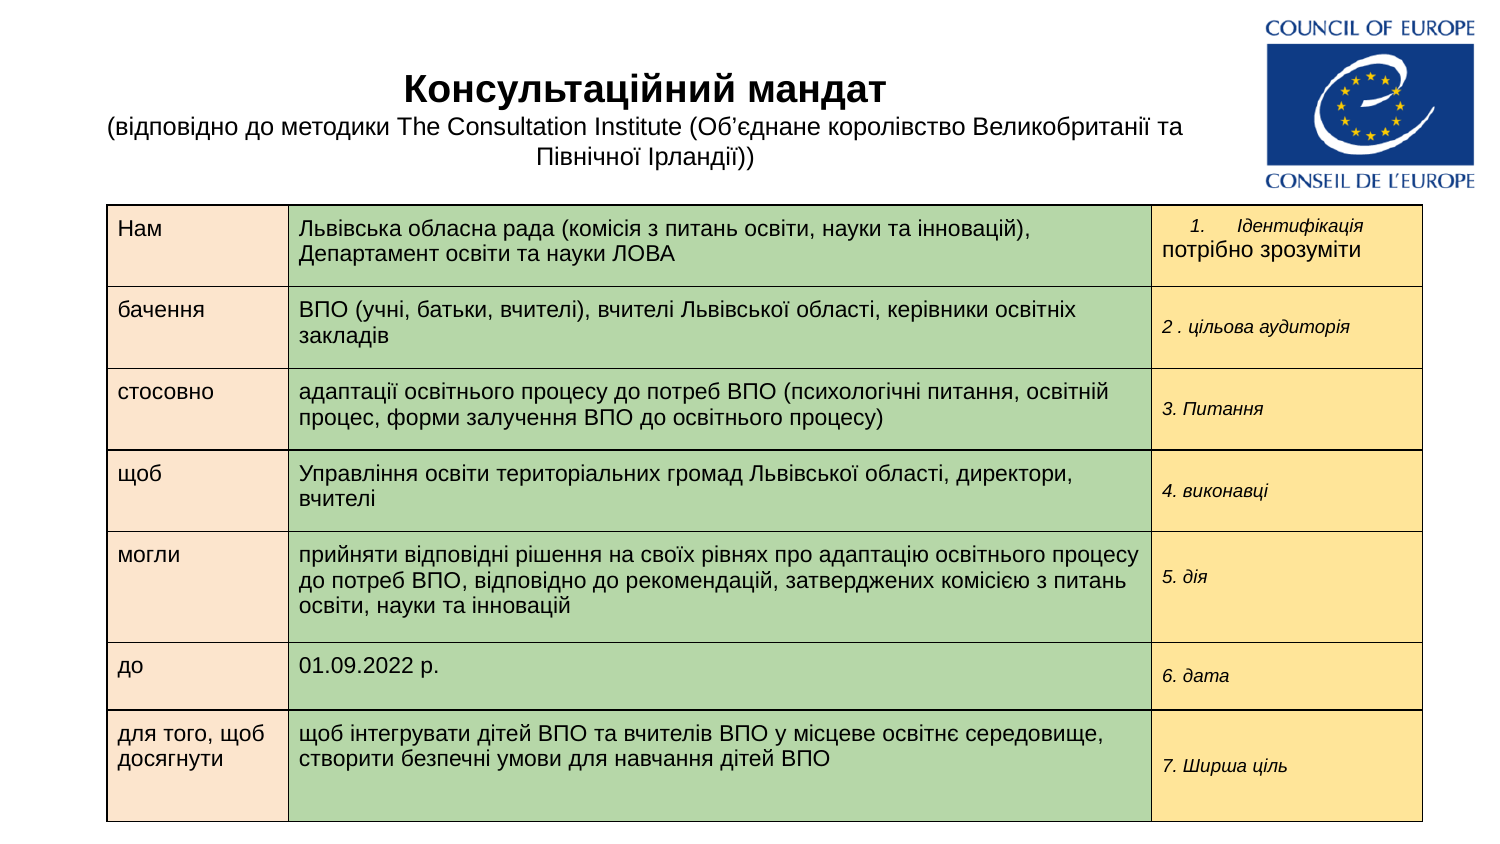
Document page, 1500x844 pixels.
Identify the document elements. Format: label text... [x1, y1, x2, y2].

table_cell 3. Питання [1152, 369, 1422, 449]
table_header Нам [108, 206, 288, 286]
table_cell ВПО (учні, батьки, вчителі), вчителі Львівської області, керівники освітніх закладів [289, 287, 1151, 368]
table_cell 7. Ширша ціль [1152, 711, 1422, 821]
table_cell могли [108, 532, 288, 642]
table_cell стосовно [108, 369, 288, 449]
table_header Ідентифікація потрібно зрозуміти [1152, 206, 1422, 286]
table_cell 4. виконавці [1152, 451, 1422, 531]
table_cell щоб інтегрувати дітей ВПО та вчителів ВПО у місцеве освітнє середовище, створити безпечні умови для навчання дітей ВПО [289, 711, 1151, 821]
title Консультаційний мандат (відповідно до методики The Consultation Institute (Об’єднане королівство Великобританії та Північної Ірландії)) [51, 48, 1235, 187]
table_cell для того, щоб досягнути [108, 711, 288, 821]
table_cell прийняти відповідні рішення на своїх рівнях про адаптацію освітнього процесу до потреб ВПО, відповідно до рекомендацій, затверджених комісією з питань освіти, науки та інновацій [289, 532, 1151, 642]
table_cell 01.09.2022 р. [289, 643, 1151, 709]
table_cell бачення [108, 287, 288, 368]
table_cell Управління освіти територіальних громад Львівської області, директори, вчителі [289, 451, 1151, 531]
table_cell до [108, 643, 288, 709]
table_header Львівська обласна рада (комісія з питань освіти, науки та інновацій), Департамент освіти та науки ЛОВА [289, 206, 1151, 286]
table_cell 2 . цільова аудиторія [1152, 287, 1422, 368]
picture [1240, 0, 1500, 208]
table_cell 5. дія [1152, 532, 1422, 642]
table_cell щоб [108, 451, 288, 531]
table_cell 6. дата [1152, 643, 1422, 709]
table_cell адаптації освітнього процесу до потреб ВПО (психологічні питання, освітній процес, форми залучення ВПО до освітнього процесу) [289, 369, 1151, 449]
